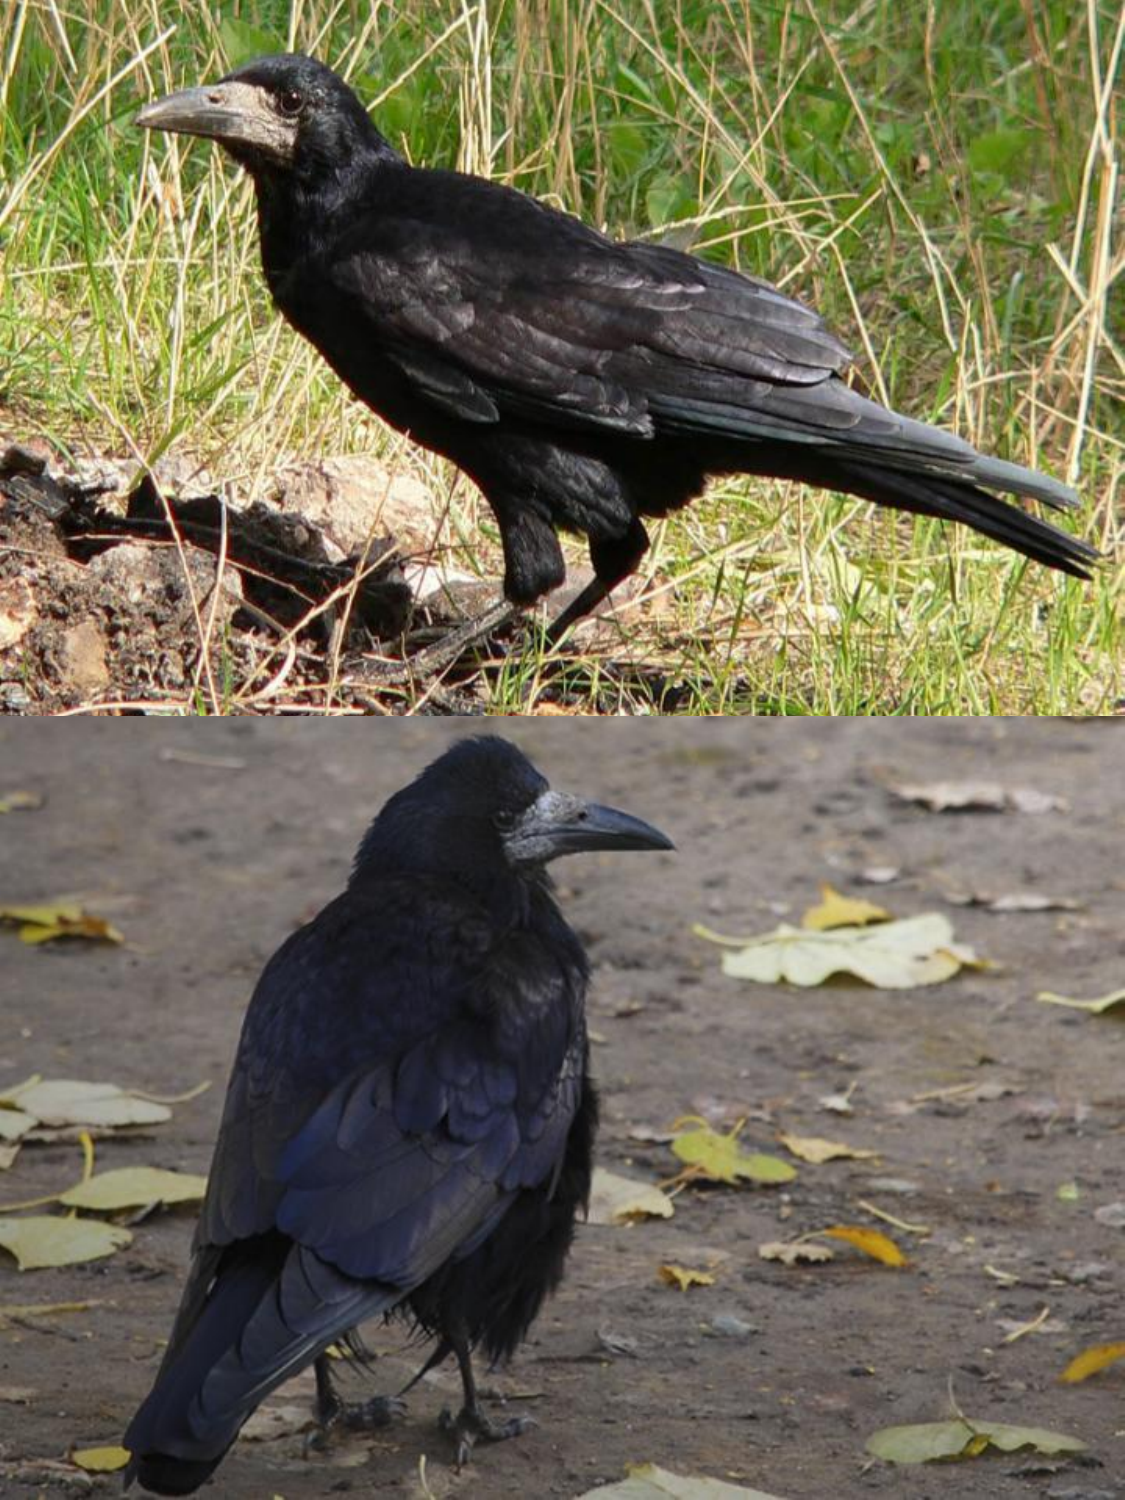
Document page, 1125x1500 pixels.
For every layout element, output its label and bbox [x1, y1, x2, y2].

list [0, 716, 1125, 1500]
picture [0, 0, 1125, 716]
